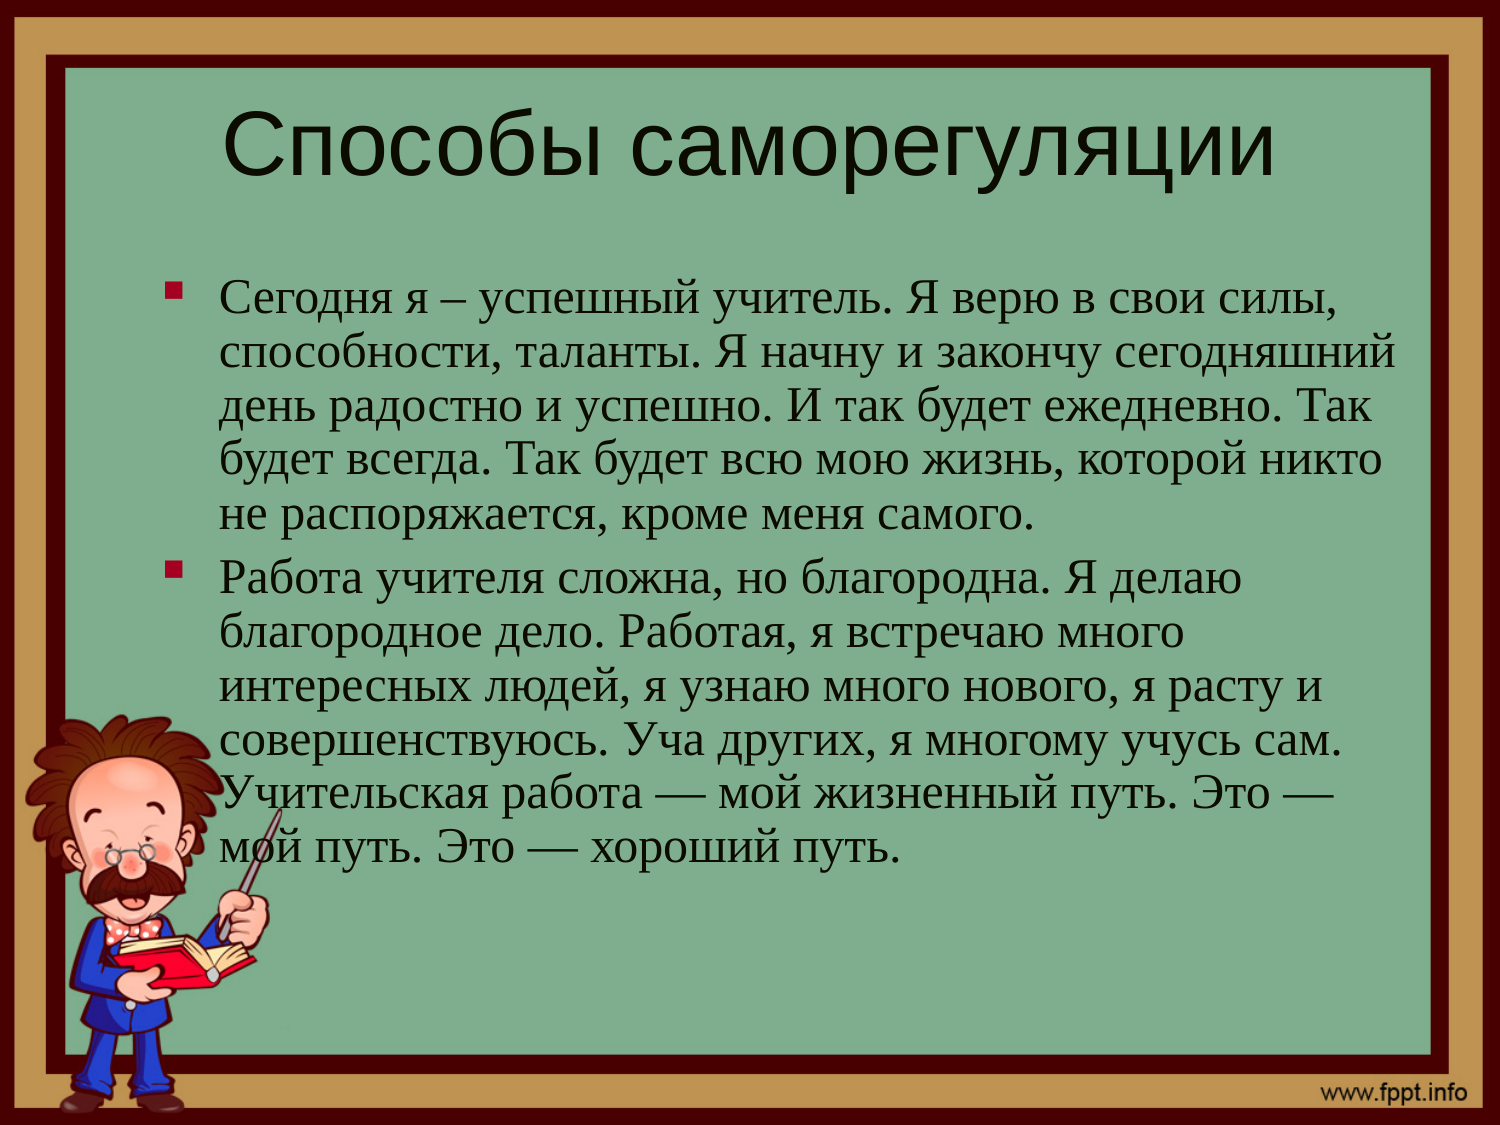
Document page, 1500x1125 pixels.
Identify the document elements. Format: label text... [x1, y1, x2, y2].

list Сегодня я – успешный учитель. Я верю в свои силы, способности, таланты. Я начну и закончу сегодняшний день радостно и успешно. И так будет ежедневно. Так будет всегда. Так будет всю мою жизнь, которой никто не распоряжается, кроме меня самого. Работа учителя сложна, но благородна. Я делаю благородное дело. Работая, я встречаю много интересных людей, я узнаю много нового, я расту и совершенствуюсь. Уча других, я многому учусь сам. Учительская работа — мой жизненный путь. Это — мой путь. Это — хороший путь. [147, 262, 1426, 1006]
picture [0, 0, 1500, 1125]
title Способы саморегуляции [74, 44, 1426, 233]
